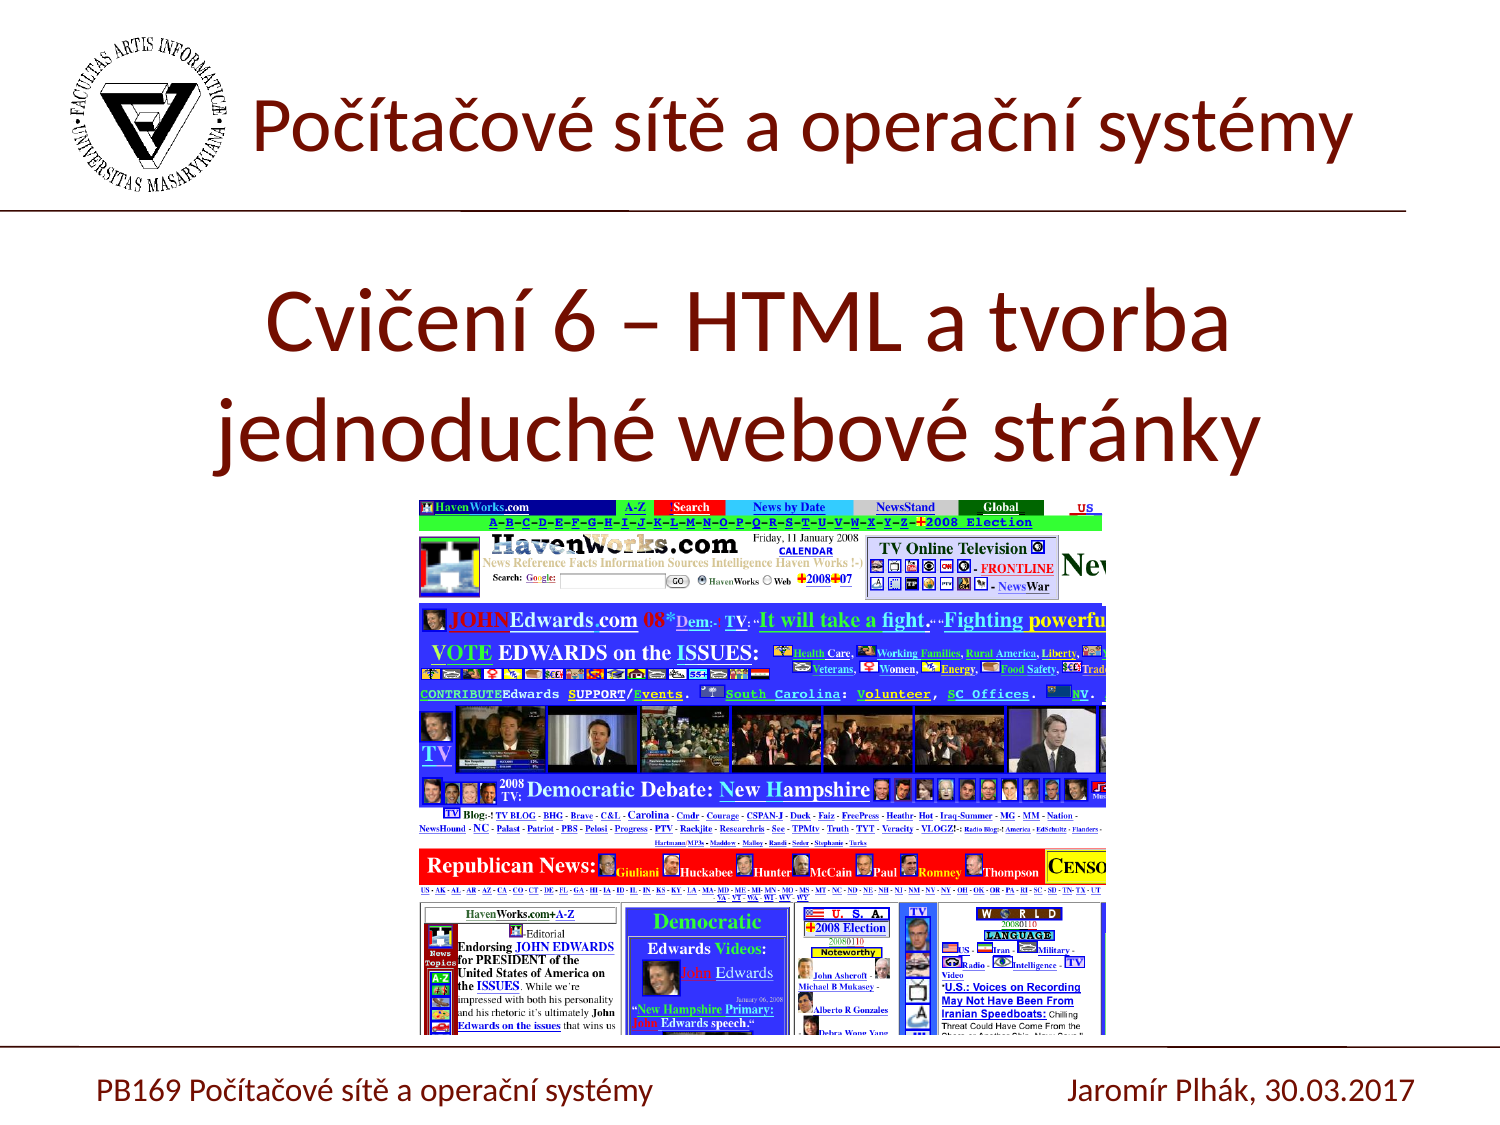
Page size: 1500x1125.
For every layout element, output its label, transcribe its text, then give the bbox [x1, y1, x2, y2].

title Cvičení 6 – HTML a tvorba jednoduché webové stránky [112, 208, 1388, 532]
picture [70, 35, 231, 192]
picture [418, 499, 1106, 1036]
